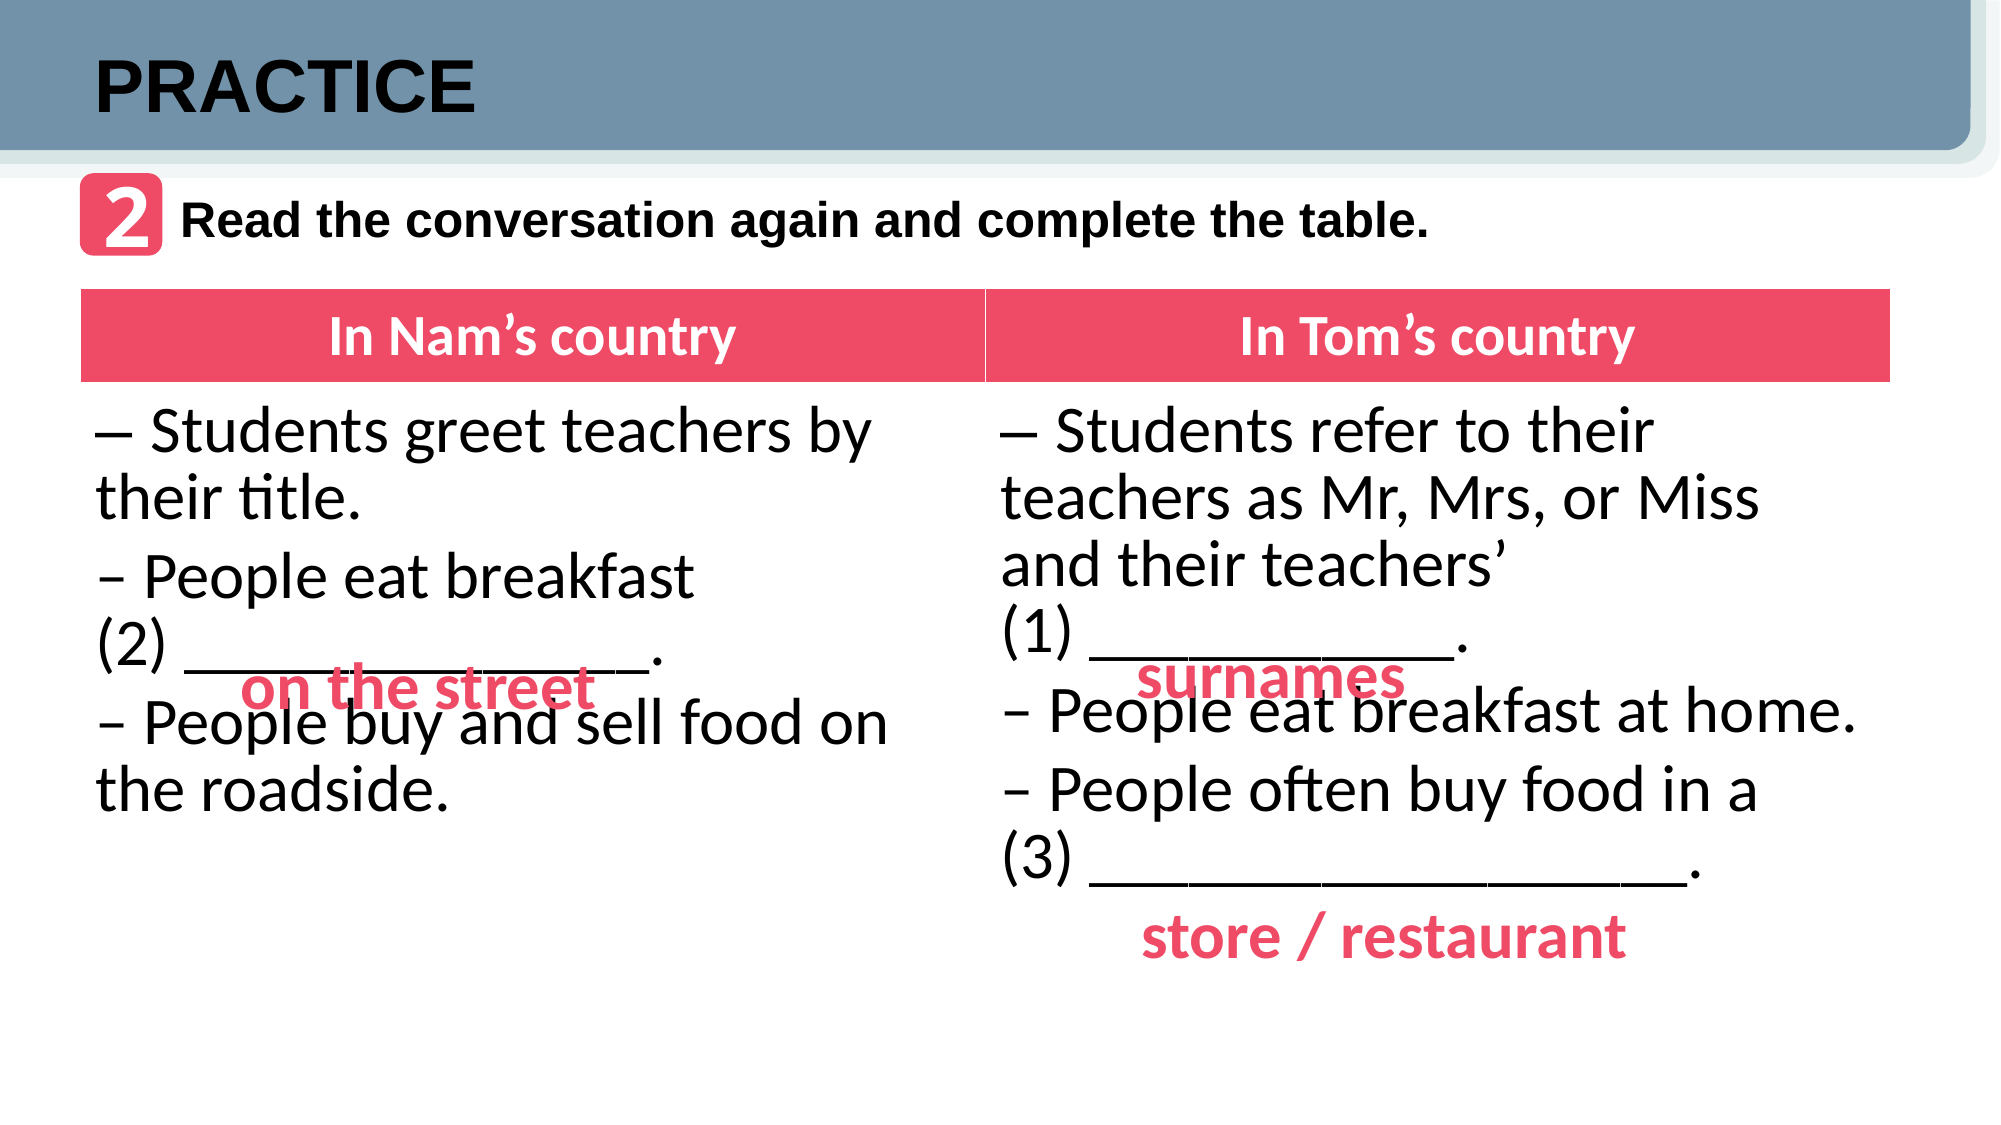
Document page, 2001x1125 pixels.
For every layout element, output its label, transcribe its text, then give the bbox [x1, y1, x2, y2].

table_cell ﻿– Students refer to their teachers as Mr, Mrs, or Miss and their teachers’ (1) ___________. – People eat breakfast at home. – People often buy food in a (3) __________________. [986, 387, 1890, 984]
text_box on the street [193, 643, 645, 722]
text_box [78, 178, 88, 256]
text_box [0, 0, 2000, 178]
table_header ﻿In Tom’s country [986, 289, 1890, 382]
table_cell ﻿– Students greet teachers by their title. – People eat breakfast (2) ______________. – People buy and sell food on the roadside. [81, 387, 985, 984]
text_box surnames [1109, 632, 1434, 711]
text_box ﻿Read the conversation again and complete the table. [165, 179, 1482, 255]
text_box store / restaurant [1074, 892, 1695, 971]
table_header ﻿In Nam’s country [81, 289, 985, 382]
text_box [154, 178, 164, 256]
text_box 2 [88, 178, 154, 272]
